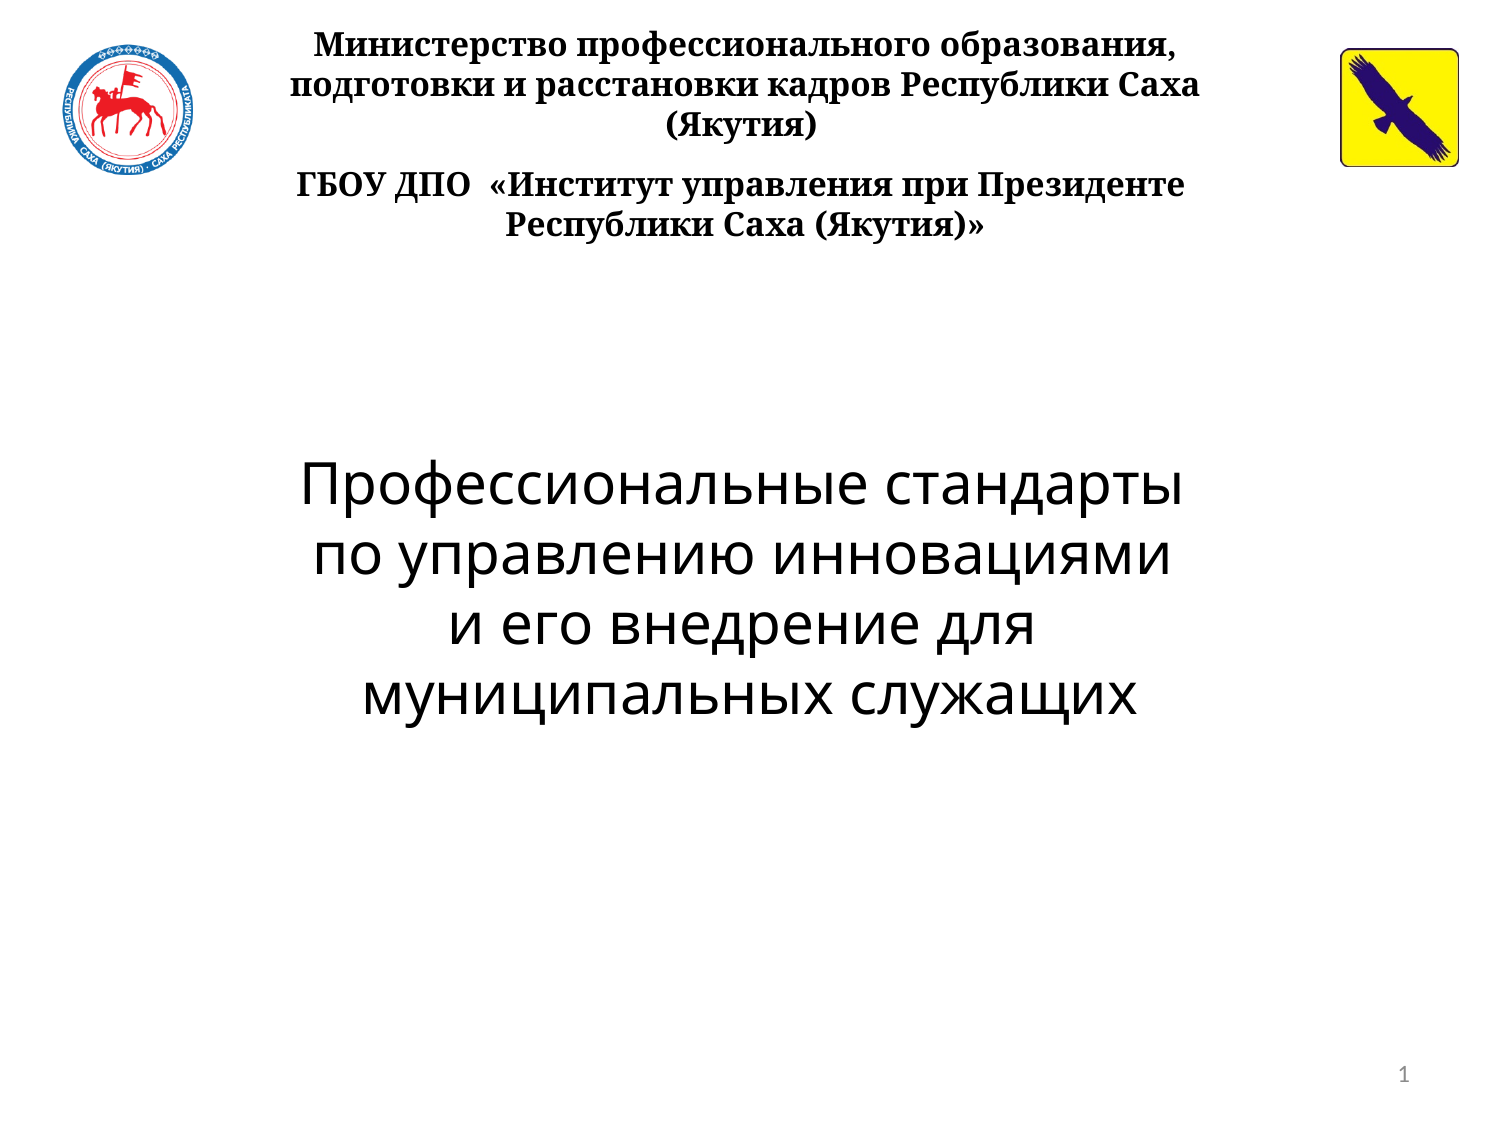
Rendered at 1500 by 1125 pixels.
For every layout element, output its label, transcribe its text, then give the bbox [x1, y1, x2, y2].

picture [1340, 48, 1459, 168]
text_box Министерство профессионального образования, подготовки и расстановки кадров Республики Саха (Якутия) ГБОУ ДПО «Институт управления при Президенте Республики Саха (Якутия)» [194, 16, 1297, 251]
title Профессиональные стандарты по управлению инновациями и его внедрение для муниципальных служащих [112, 349, 1388, 823]
picture [61, 44, 193, 175]
slide_number 1 [1074, 1042, 1425, 1103]
